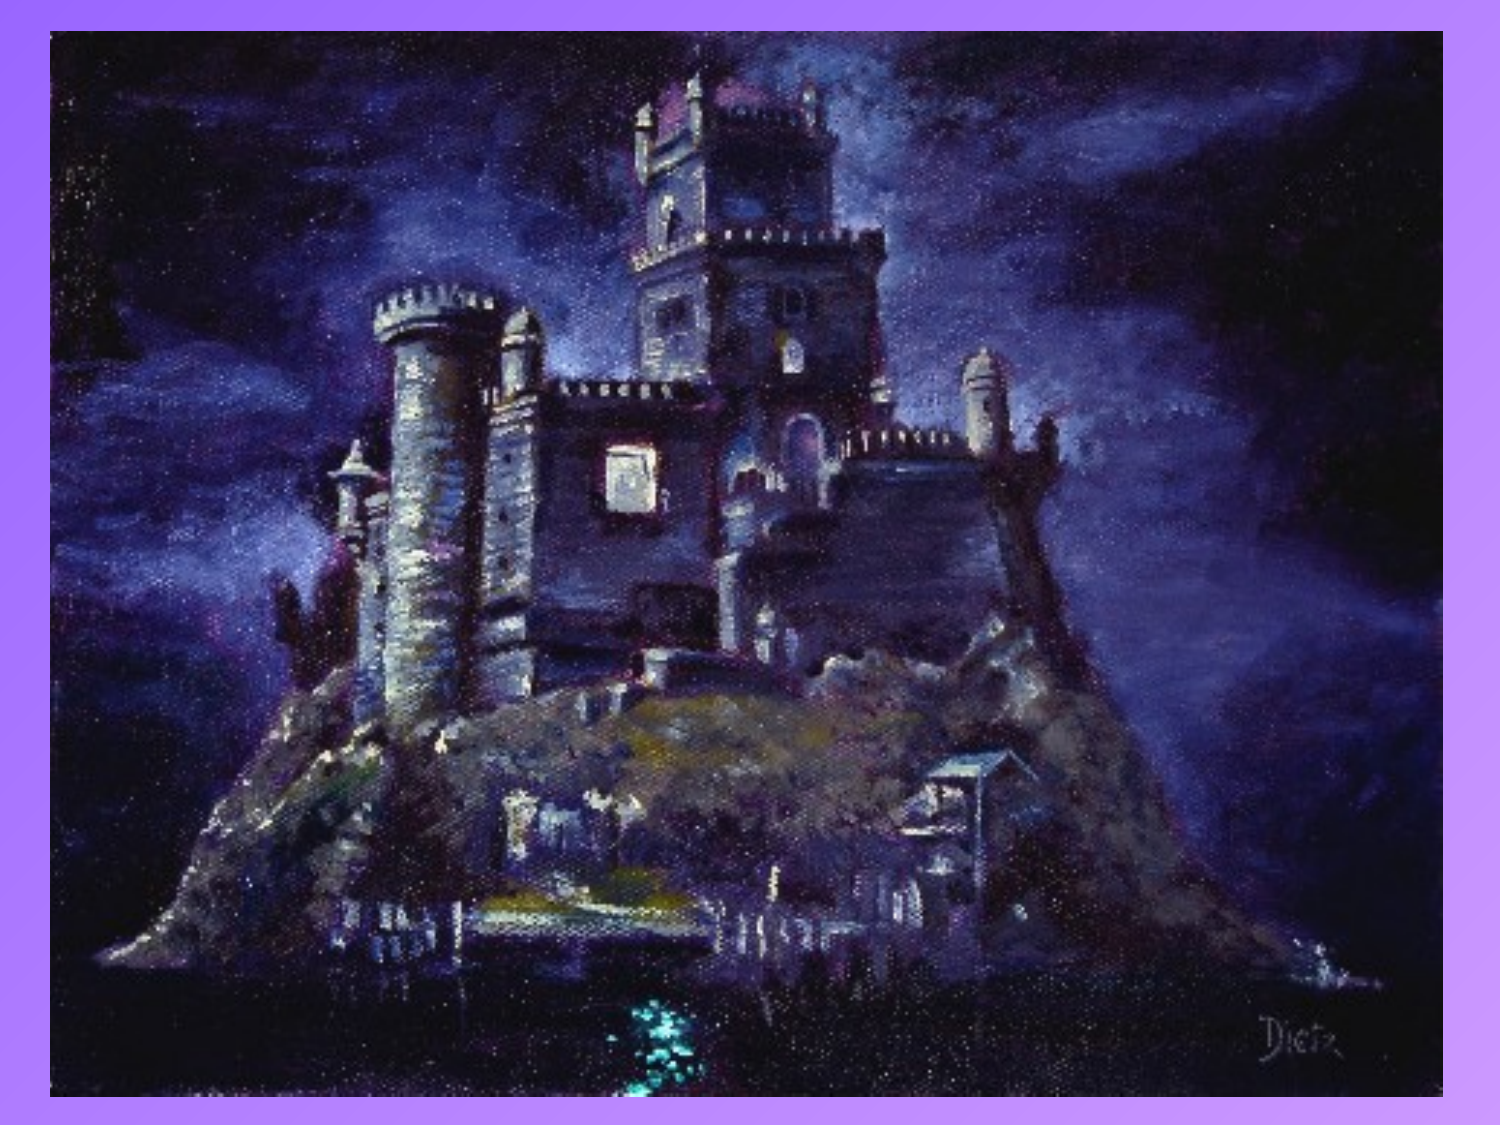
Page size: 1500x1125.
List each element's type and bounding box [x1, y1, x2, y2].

picture [50, 31, 1444, 1097]
